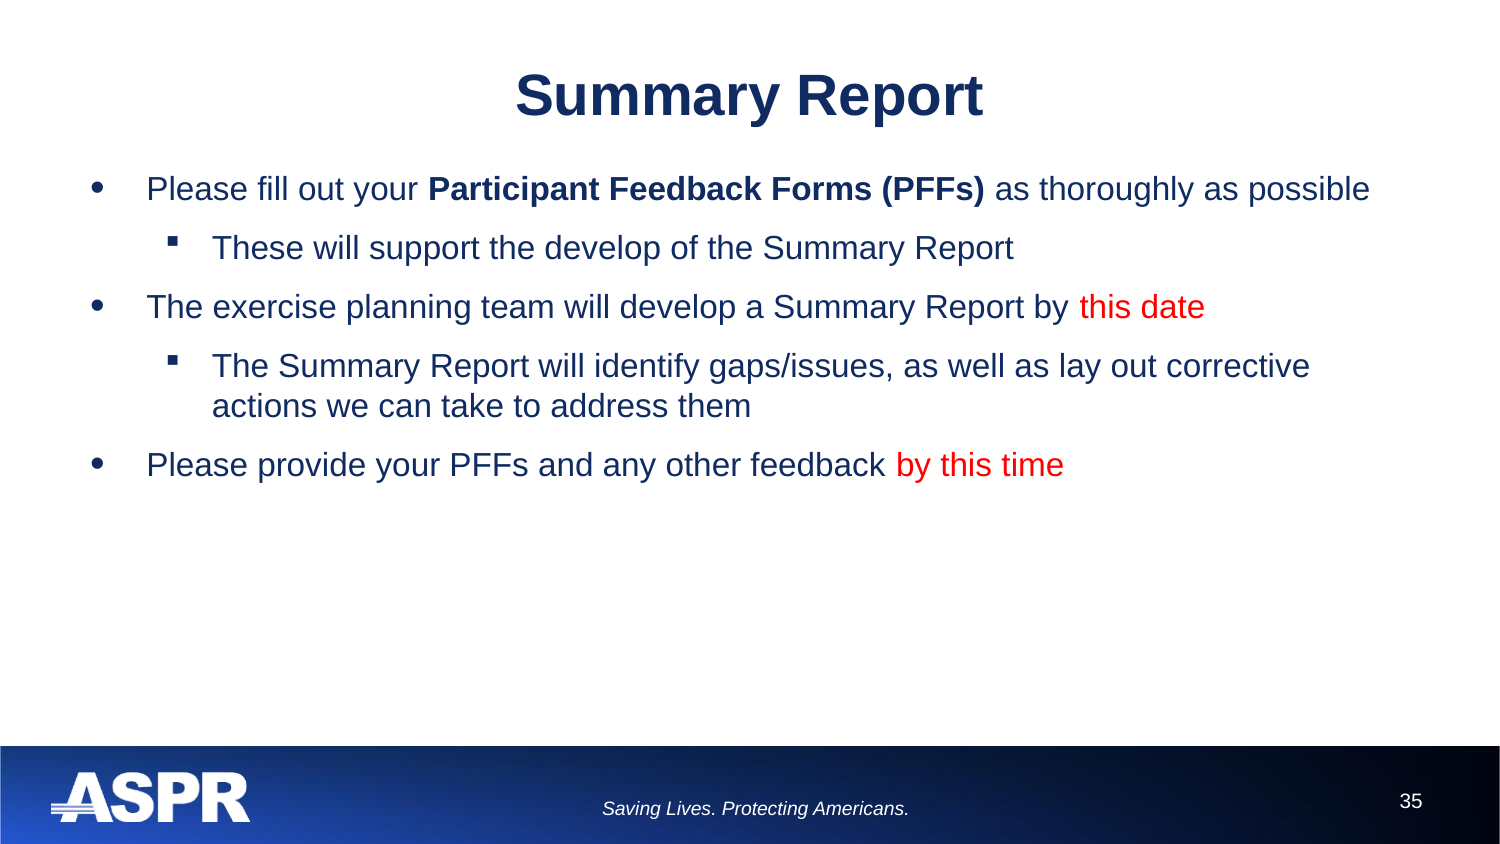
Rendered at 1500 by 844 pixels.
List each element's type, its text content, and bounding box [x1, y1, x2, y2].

picture [0, 746, 1500, 844]
list Please fill out your Participant Feedback Forms (PFFs) as thoroughly as possible These will support the develop of the Summary Report The exercise planning team will develop a Summary Report by this date The Summary Report will identify gaps/issues, as well as lay out corrective actions we can take to address them Please provide your PFFs and any other feedback by this time [75, 159, 1425, 697]
title Summary Report [75, 21, 1425, 159]
